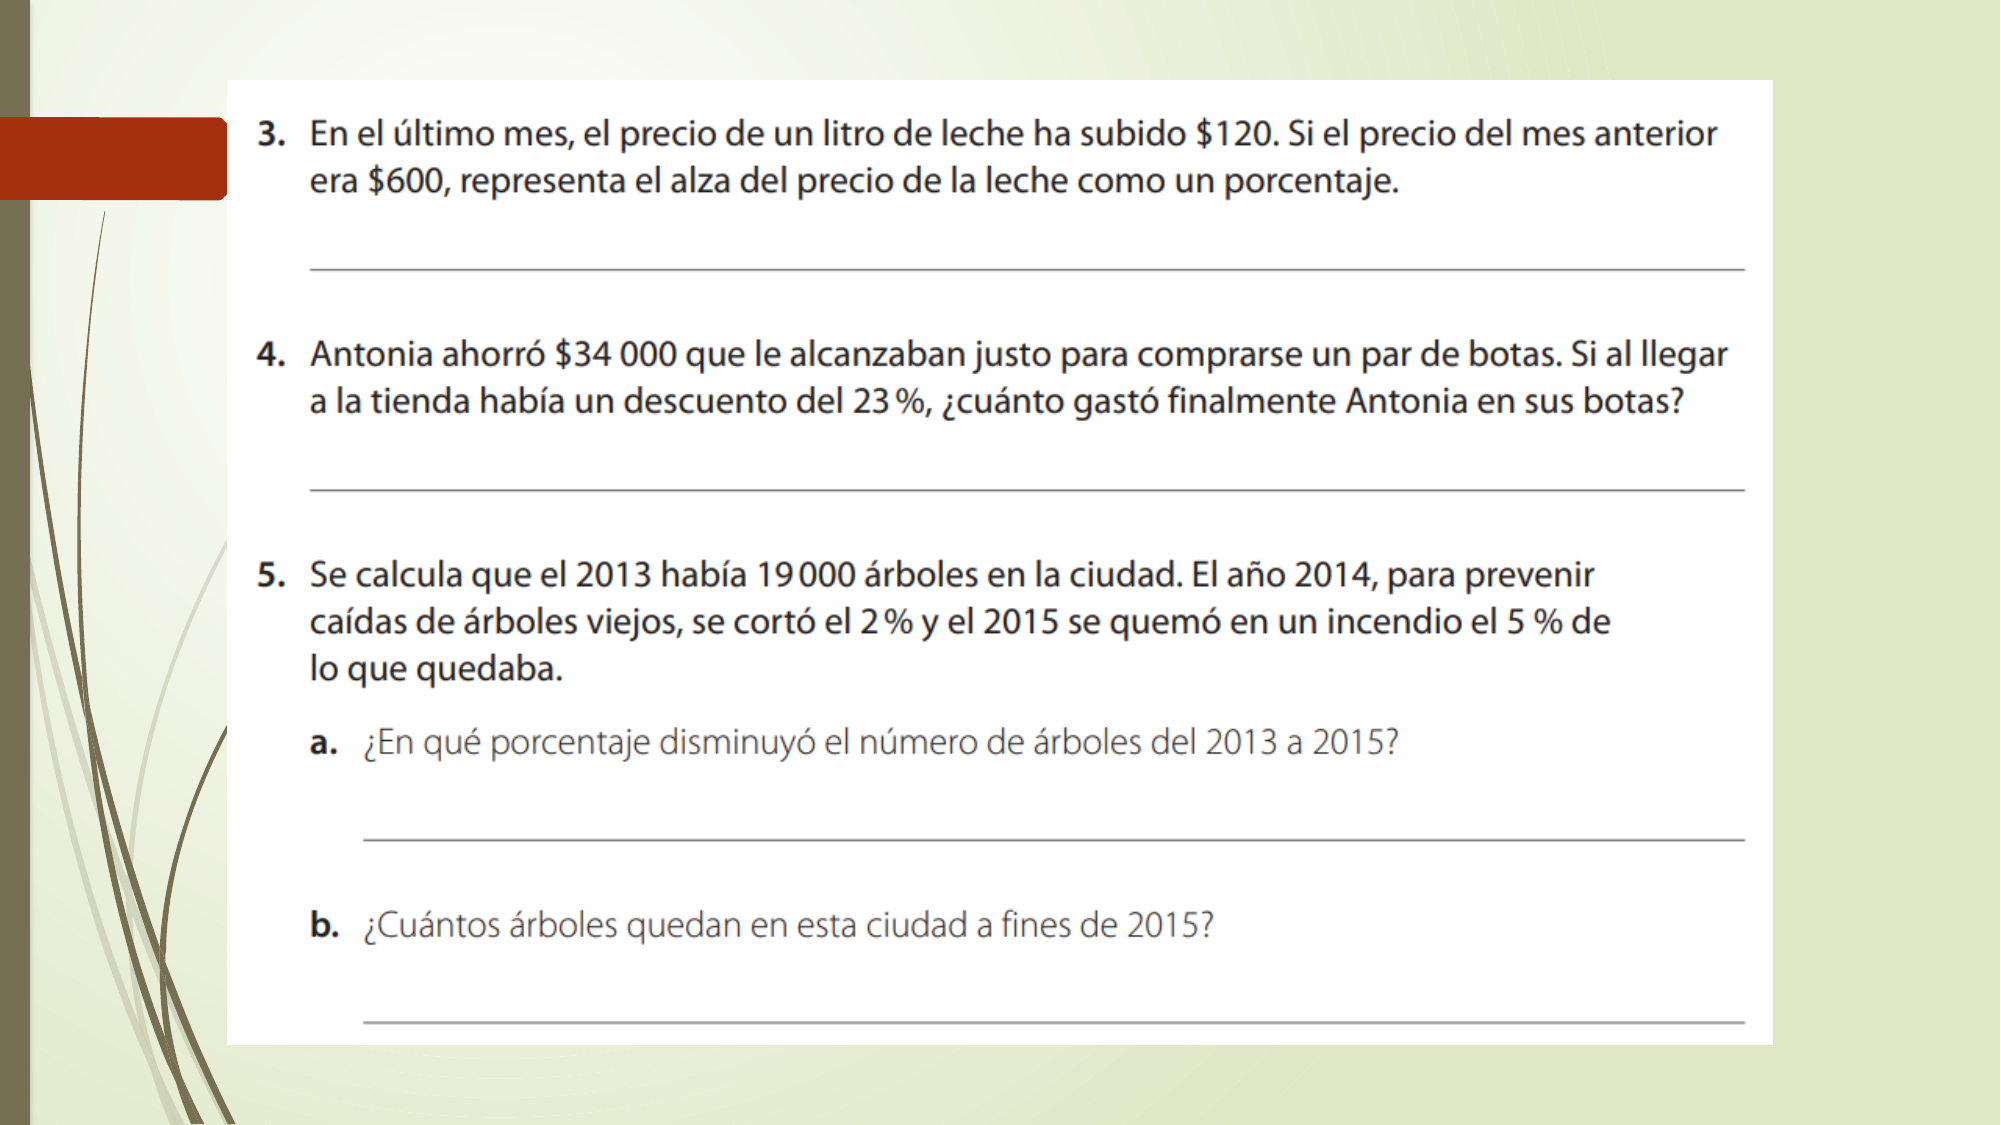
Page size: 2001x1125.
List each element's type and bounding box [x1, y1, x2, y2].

picture [227, 80, 1773, 1045]
